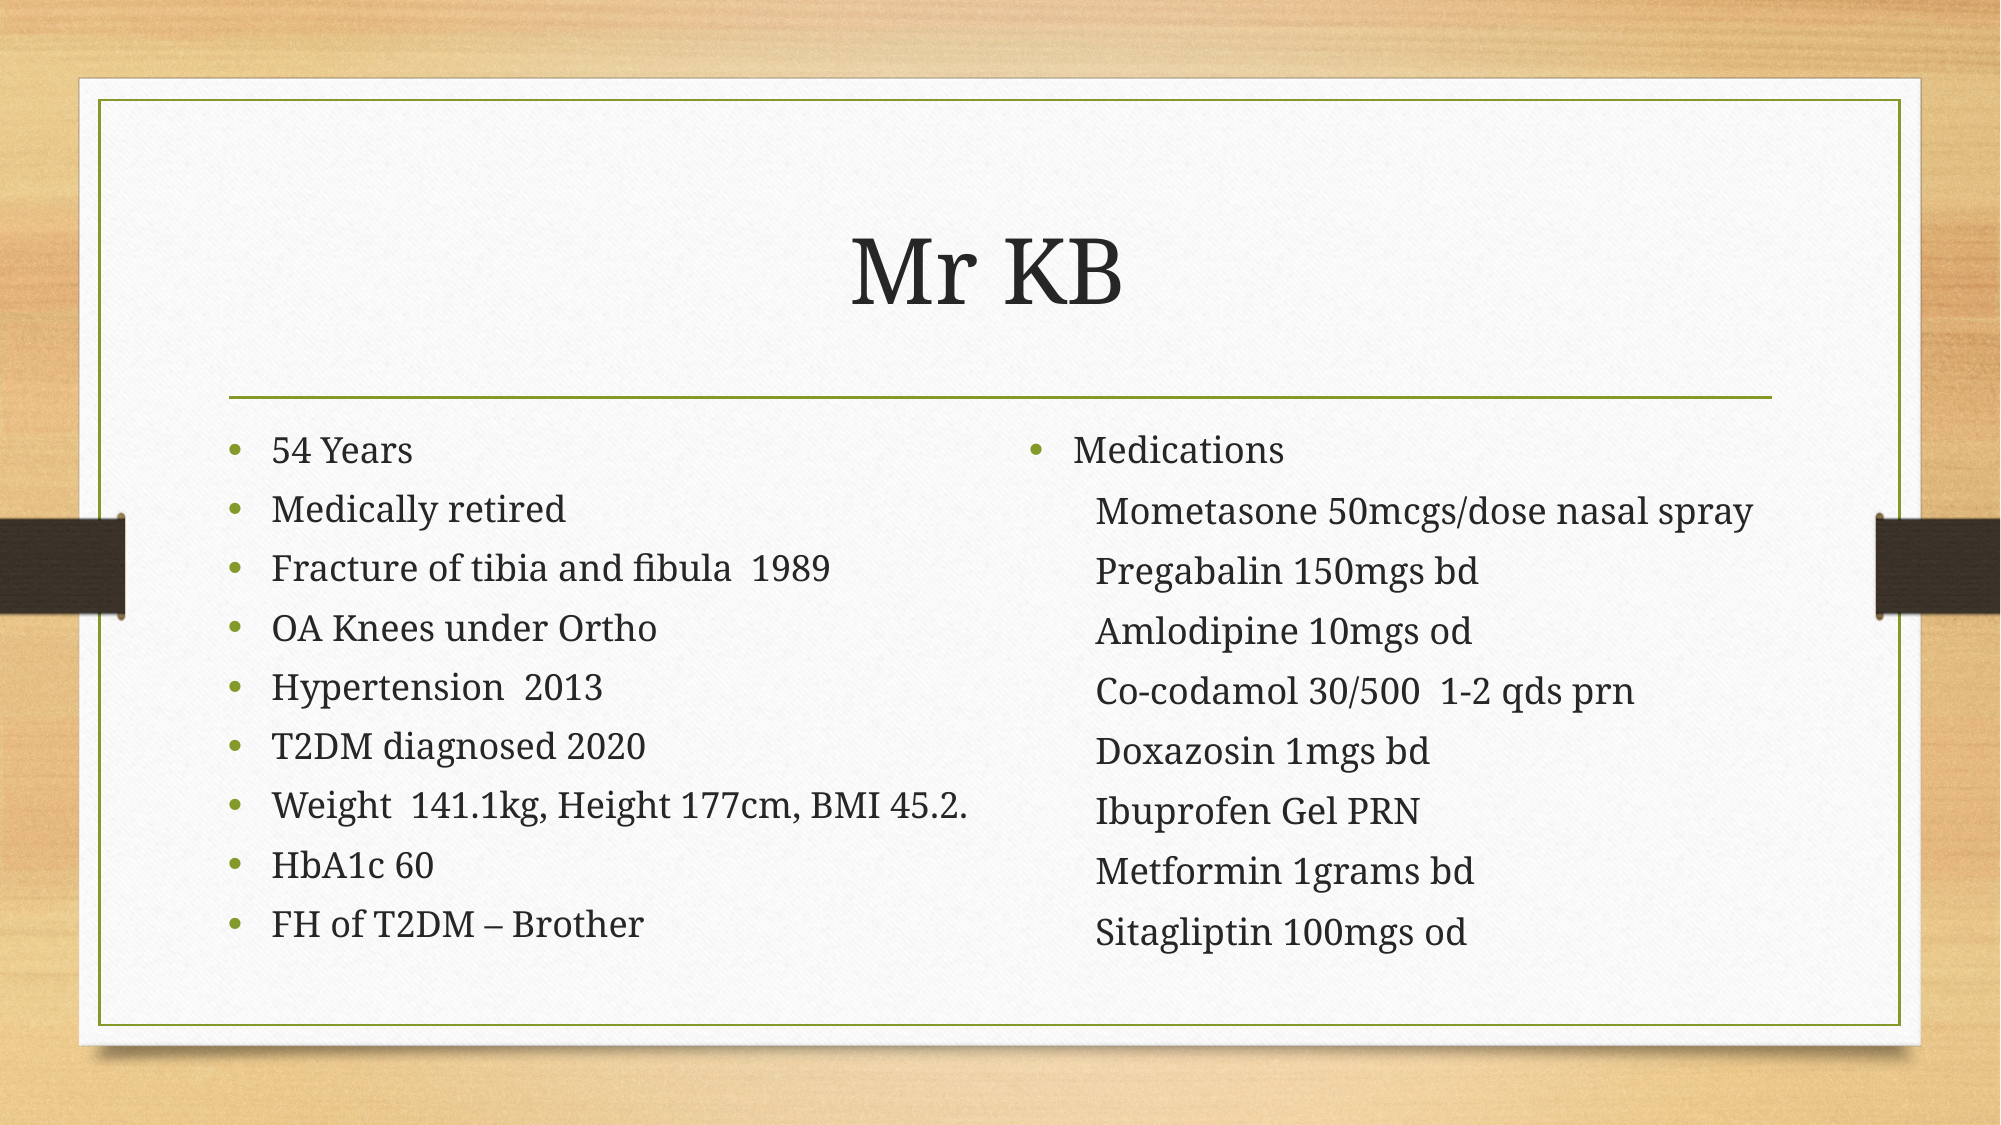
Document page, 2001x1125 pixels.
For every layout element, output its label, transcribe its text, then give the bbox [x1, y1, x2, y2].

list Medications Mometasone 50mcgs/dose nasal spray Pregabalin 150mgs bd Amlodipine 10mgs od Co-codamol 30/500 1-2 qds prn Doxazosin 1mgs bd Ibuprofen Gel PRN Metformin 1grams bd Sitagliptin 100mgs od [1013, 420, 1857, 963]
list 54 Years Medically retired Fracture of tibia and fibula 1989 OA Knees under Ortho Hypertension 2013 T2DM diagnosed 2020 Weight 141.1kg, Height 177cm, BMI 45.2. HbA1c 60 FH of T2DM – Brother [213, 420, 987, 1004]
picture [0, 0, 2001, 1125]
title Mr KB [212, 161, 1788, 375]
